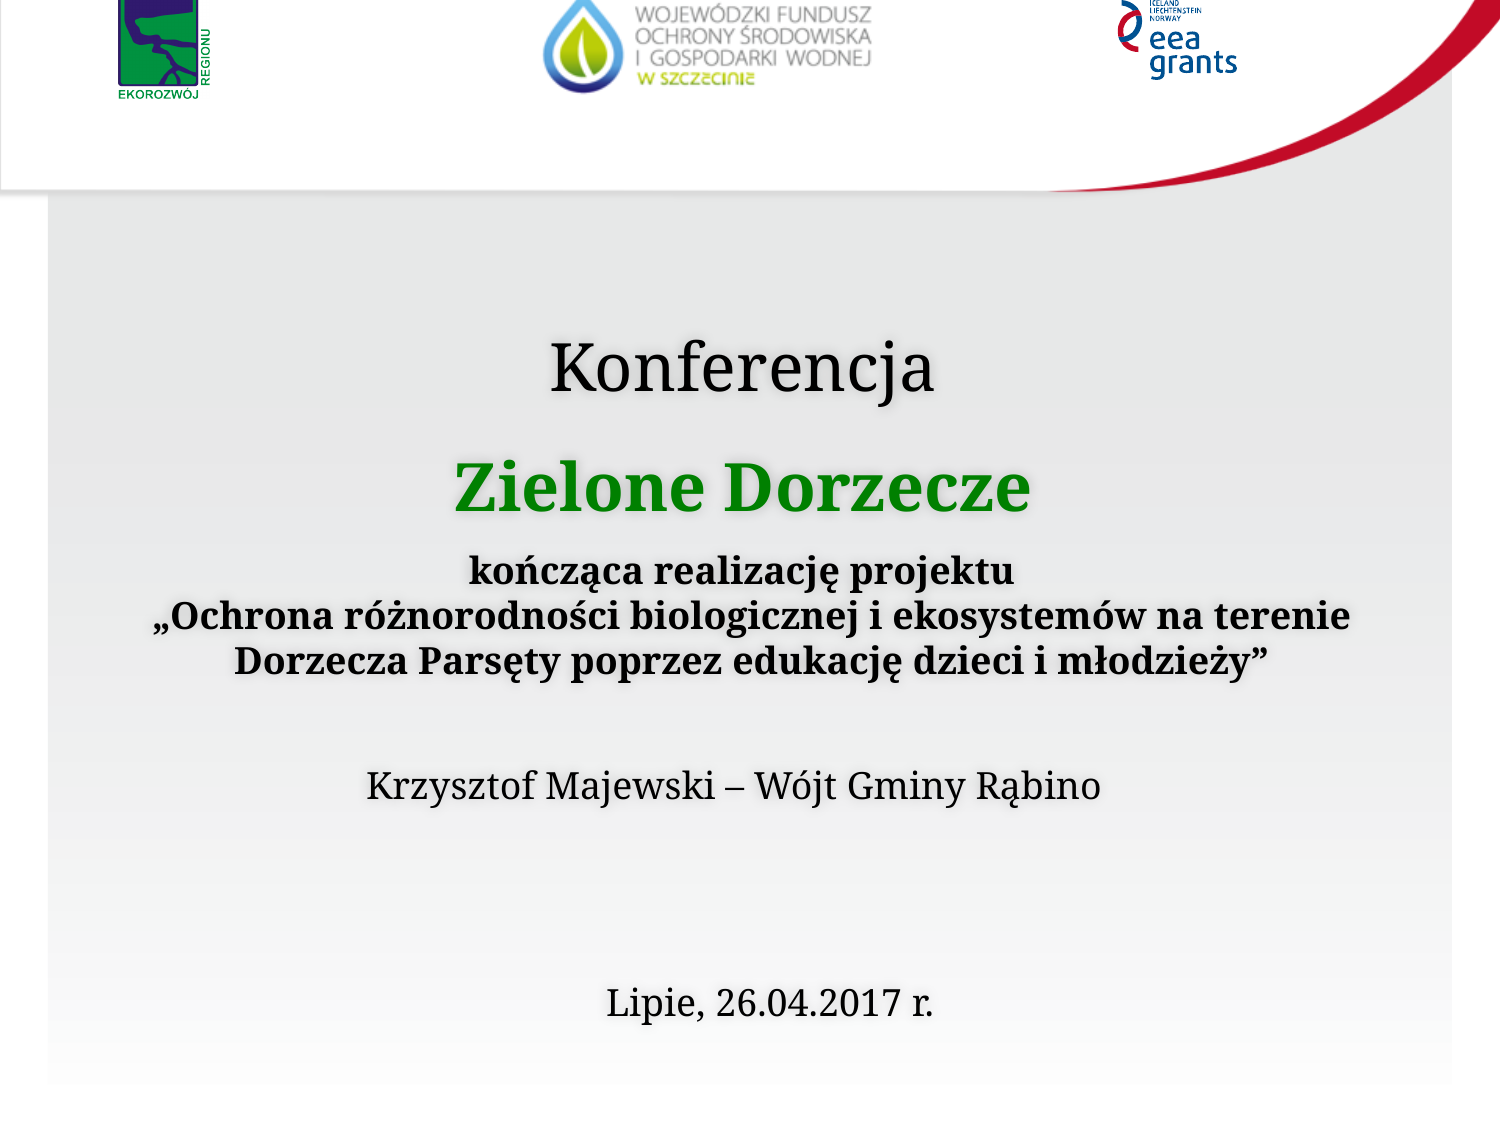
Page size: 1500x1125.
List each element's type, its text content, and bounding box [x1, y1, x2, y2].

text_box Krzysztof Majewski – Wójt Gminy Rąbino [263, 751, 1216, 863]
text_box Konferencja Zielone Dorzecze kończąca realizację projektu „Ochrona różnorodności biologicznej i ekosystemów na terenie Dorzecza Parsęty poprzez edukację dzieci i młodzieży” [48, 277, 1456, 690]
picture [533, 0, 899, 118]
text_box Lipie, 26.04.2017 r. [360, 987, 1181, 1061]
